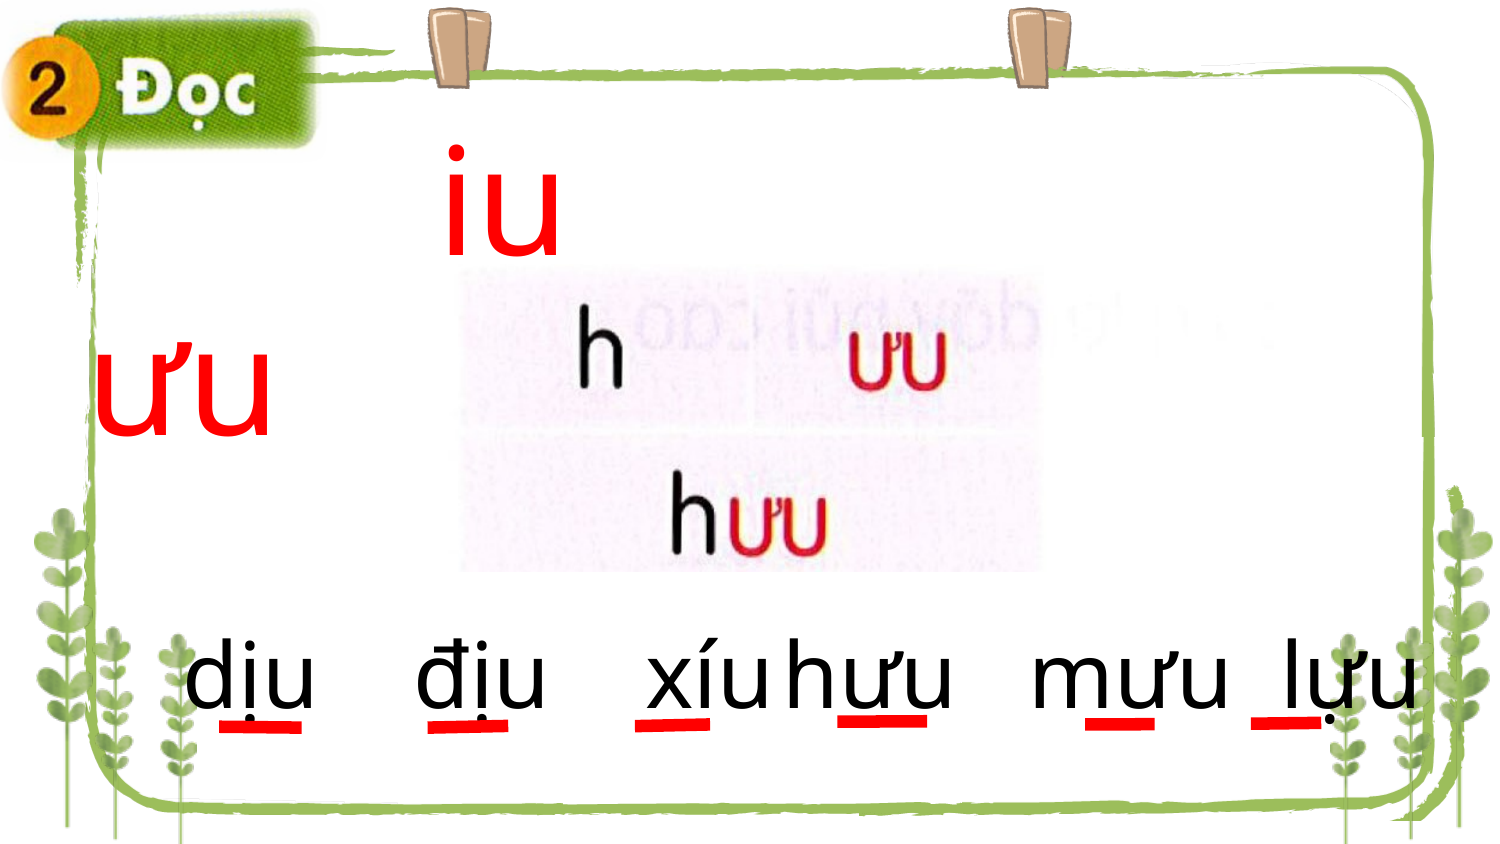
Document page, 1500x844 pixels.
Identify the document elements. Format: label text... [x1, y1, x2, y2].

text_box dịu địu xíu [167, 609, 767, 734]
picture [0, 0, 1493, 844]
text_box hưu mưu lựu [767, 609, 1500, 734]
text_box iu ưu [71, 97, 1177, 473]
